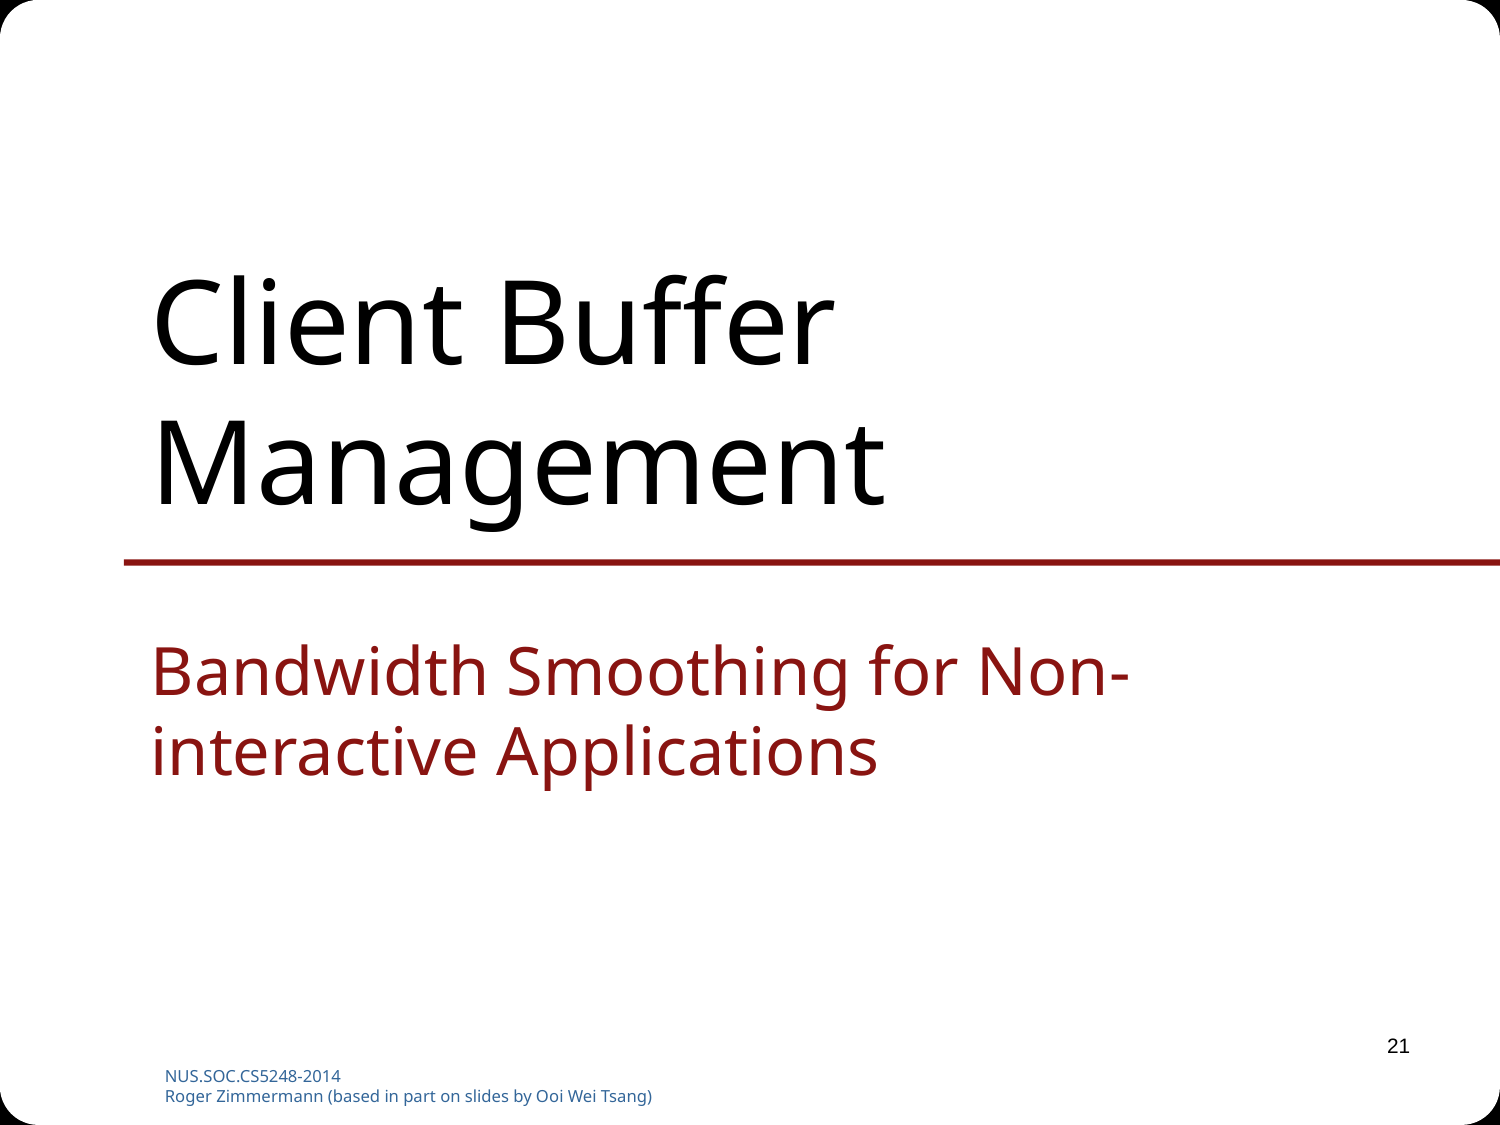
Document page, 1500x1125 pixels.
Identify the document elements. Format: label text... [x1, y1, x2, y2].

title Client Buffer Management [135, 172, 1426, 536]
slide_number 21 [1112, 1024, 1426, 1101]
subtitle Bandwidth Smoothing for Non-interactive Applications [135, 621, 1261, 885]
